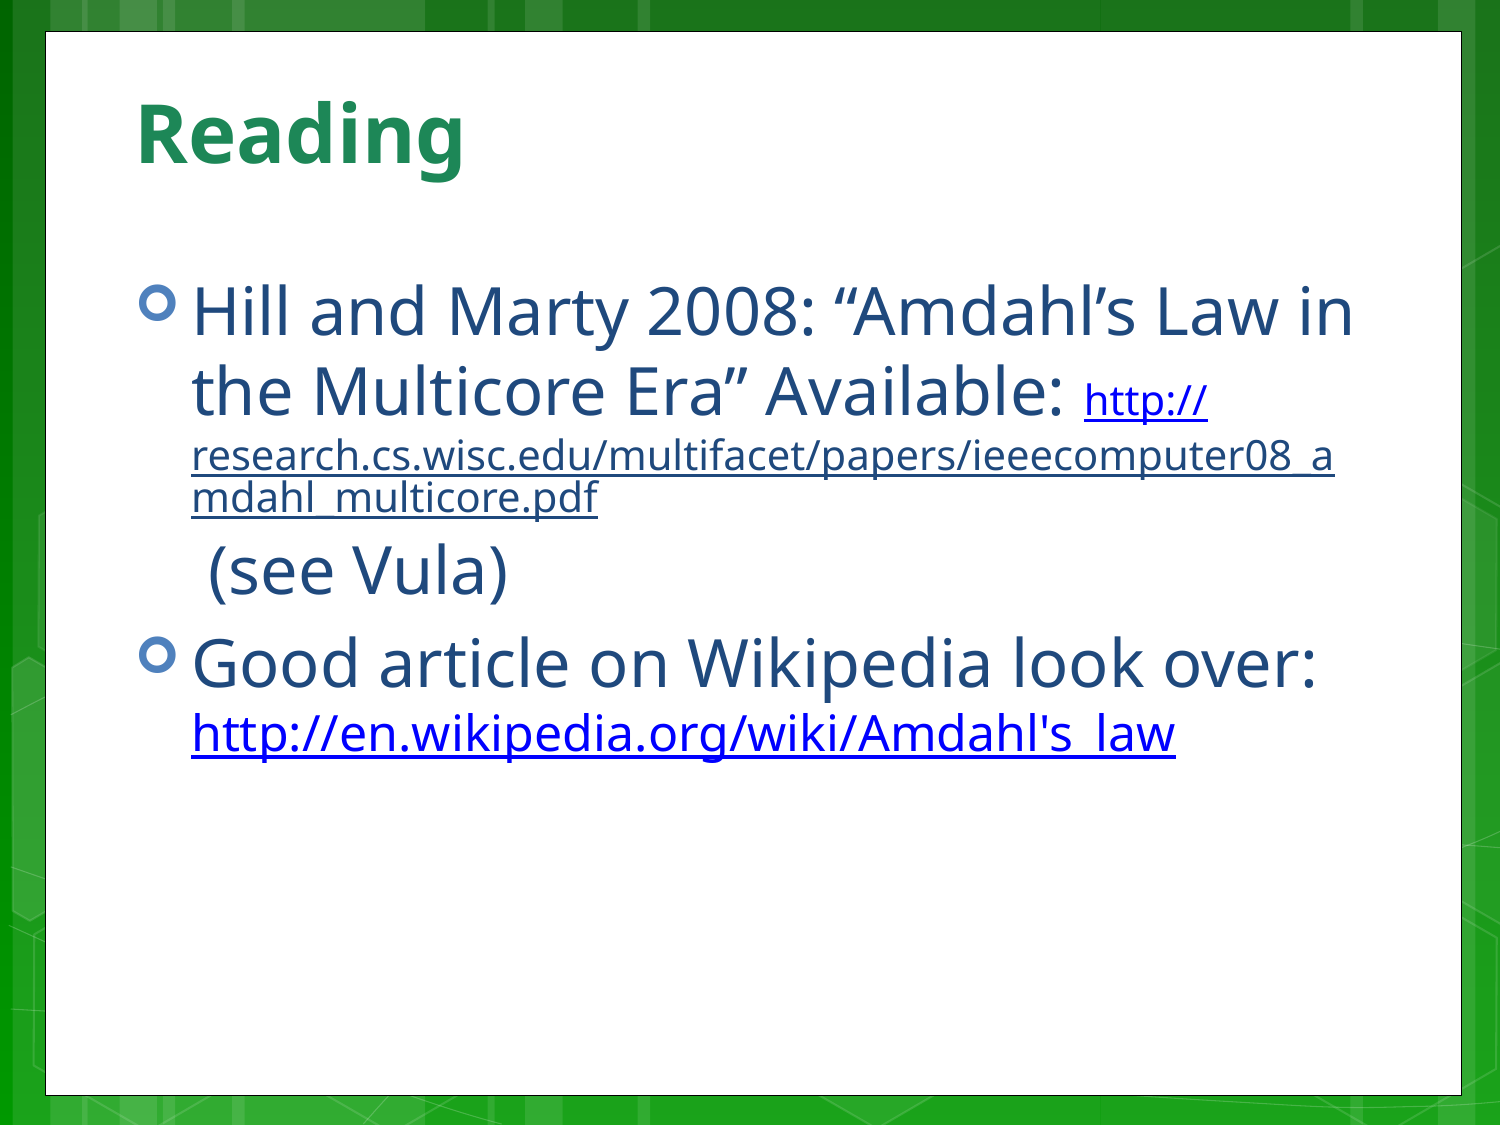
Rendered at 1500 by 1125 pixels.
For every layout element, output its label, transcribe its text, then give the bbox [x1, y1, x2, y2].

title Reading [119, 73, 1383, 188]
list Hill and Marty 2008: “Amdahl’s Law in the Multicore Era” Available: http://research.cs.wisc.edu/multifacet/papers/ieeecomputer08_amdahl_multicore.pdf (see Vula) Good article on Wikipedia look over: http://en.wikipedia.org/wiki/Amdahl's_law [119, 261, 1383, 1004]
